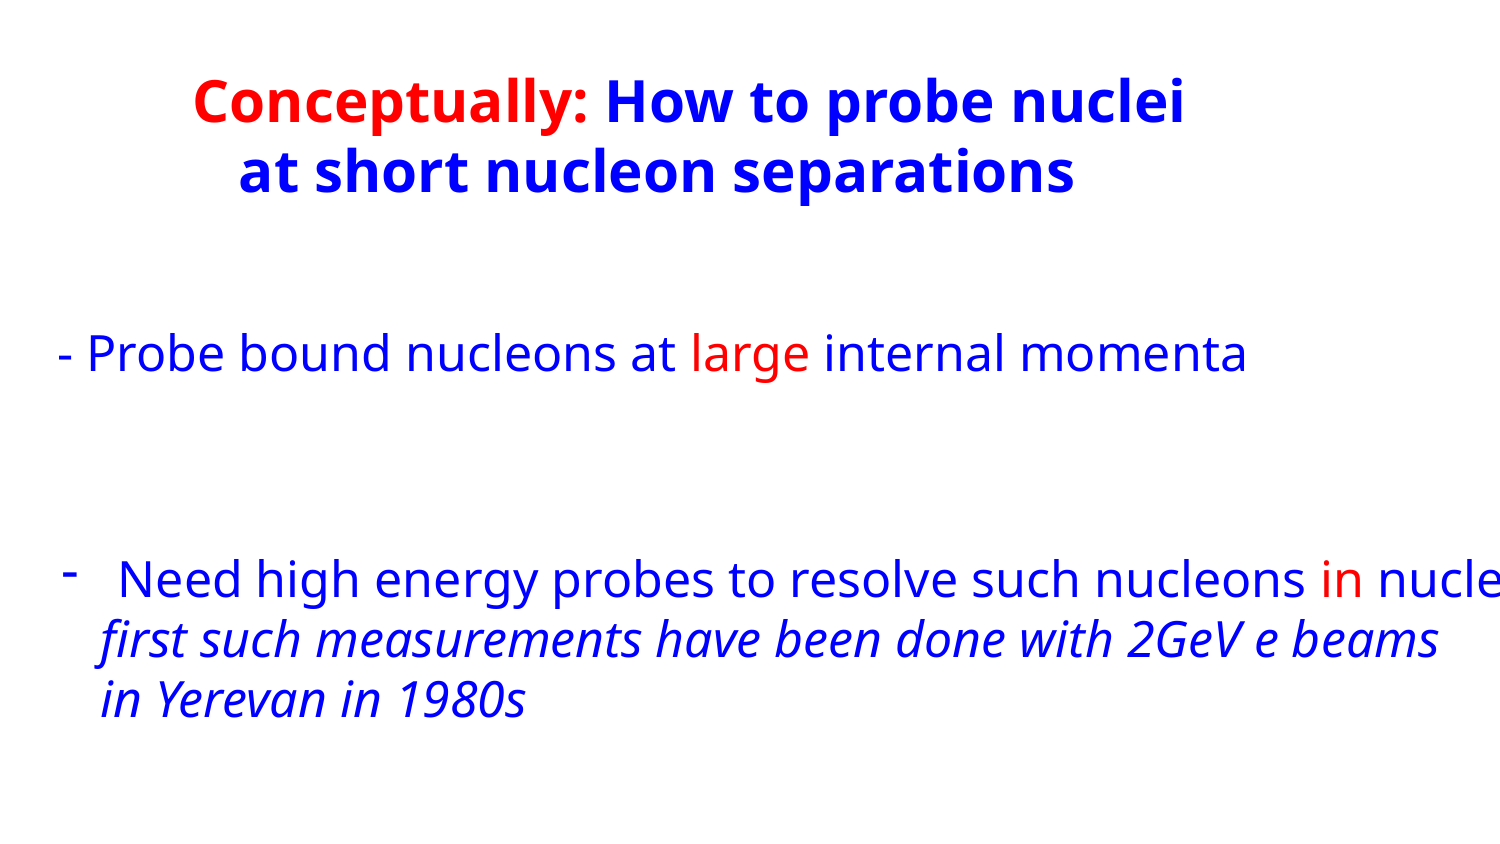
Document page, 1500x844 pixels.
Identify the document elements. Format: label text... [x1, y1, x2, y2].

text_box Conceptually: How to probe nuclei at short nucleon separations [178, 56, 1202, 212]
text_box - Probe bound nucleons at large internal momenta [42, 314, 1264, 389]
text_box Need high energy probes to resolve such nucleons in nuclei first such measurements have been done with 2GeV e beams in Yerevan in 1980s [46, 539, 1500, 735]
